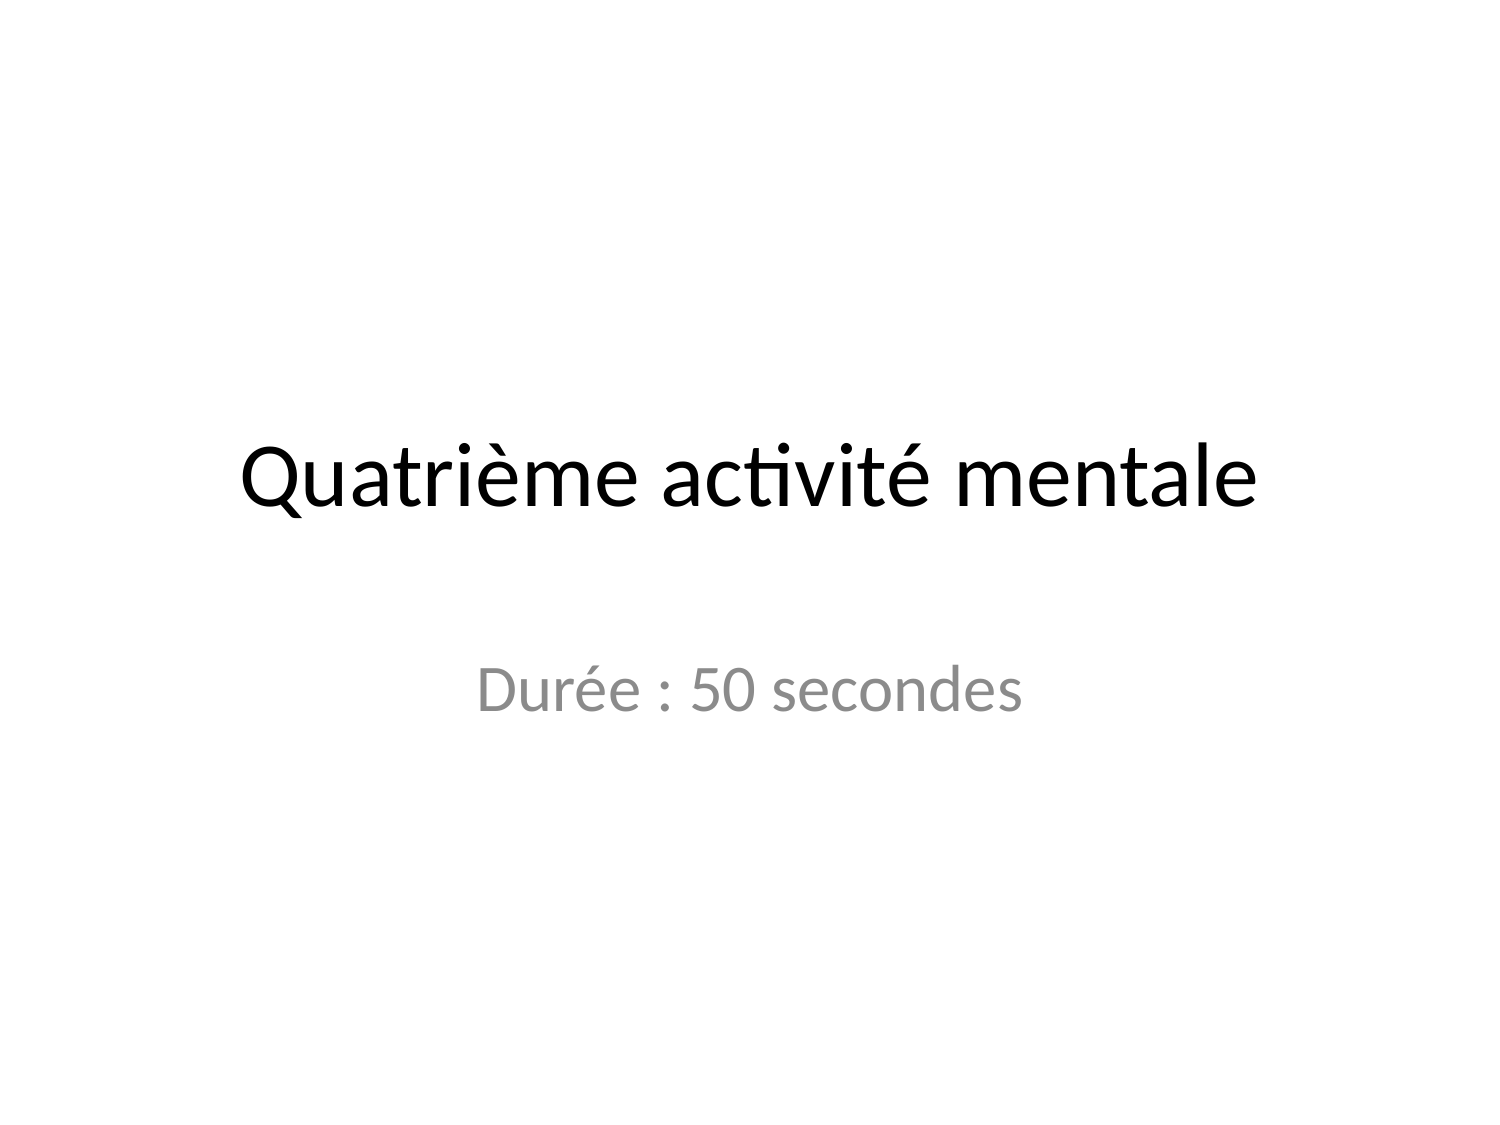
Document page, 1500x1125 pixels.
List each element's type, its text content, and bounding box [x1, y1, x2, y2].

title Quatrième activité mentale [112, 349, 1388, 591]
subtitle Durée : 50 secondes [225, 637, 1275, 925]
